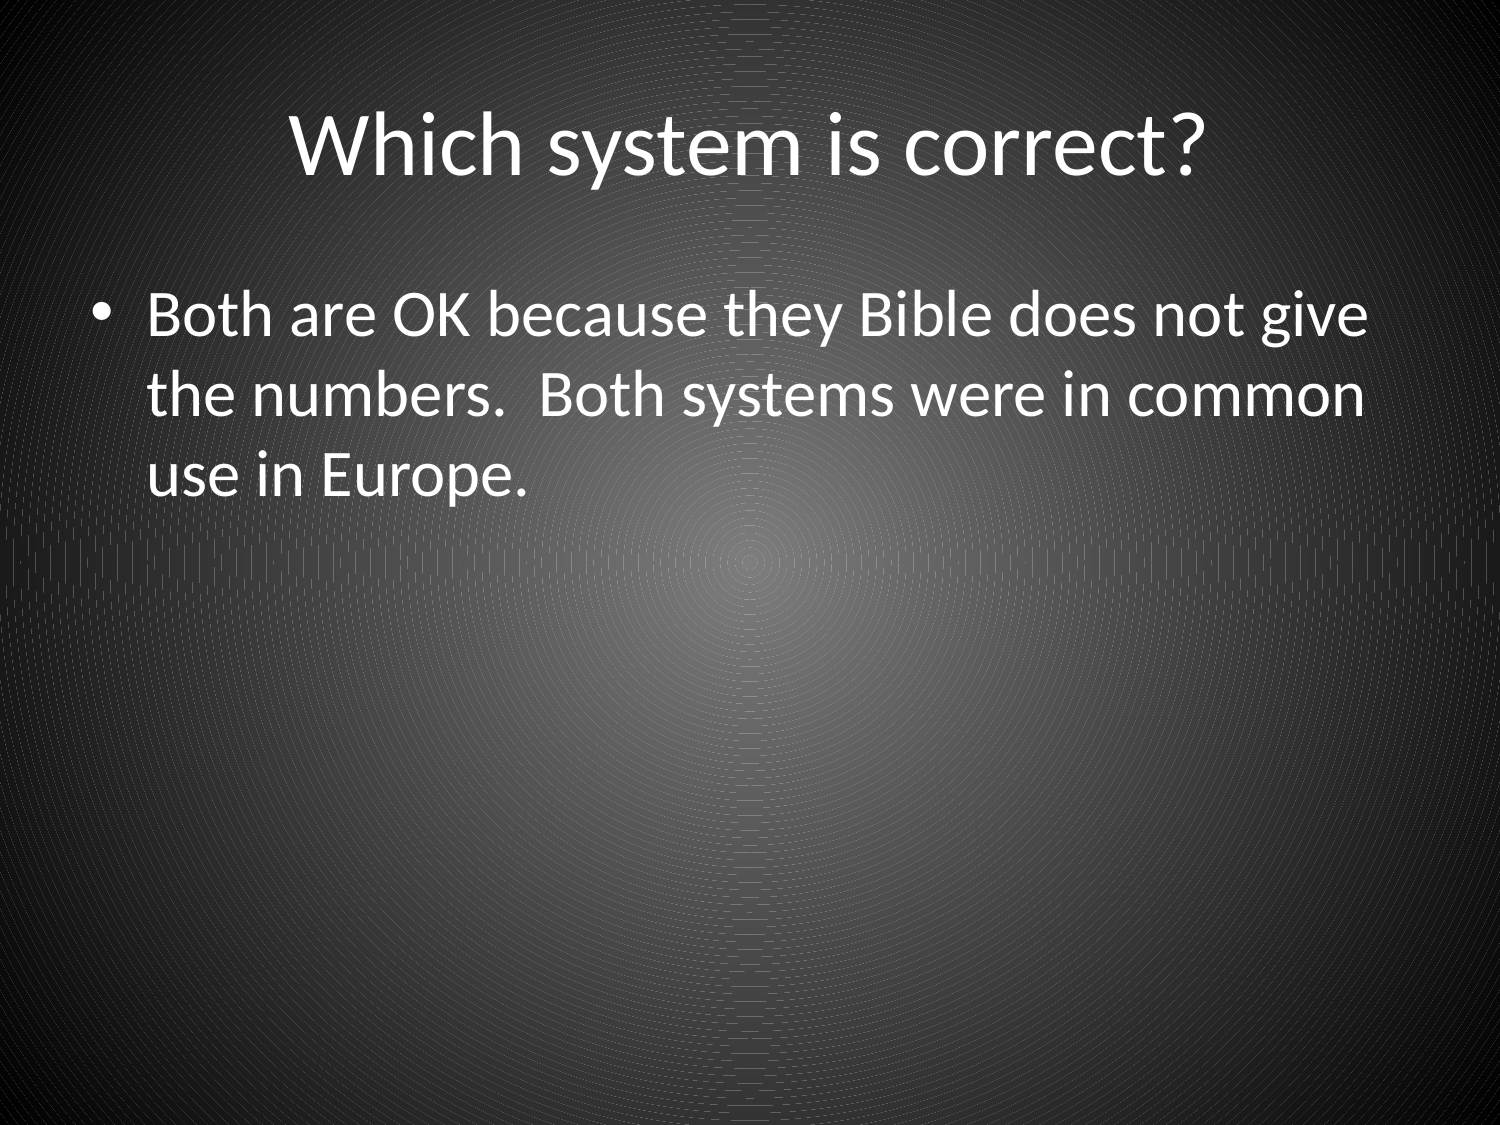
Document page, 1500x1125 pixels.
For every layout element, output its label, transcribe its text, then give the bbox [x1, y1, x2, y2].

title Which system is correct? [75, 45, 1425, 233]
list Both are OK because they Bible does not give the numbers. Both systems were in common use in Europe. [75, 262, 1425, 1005]
